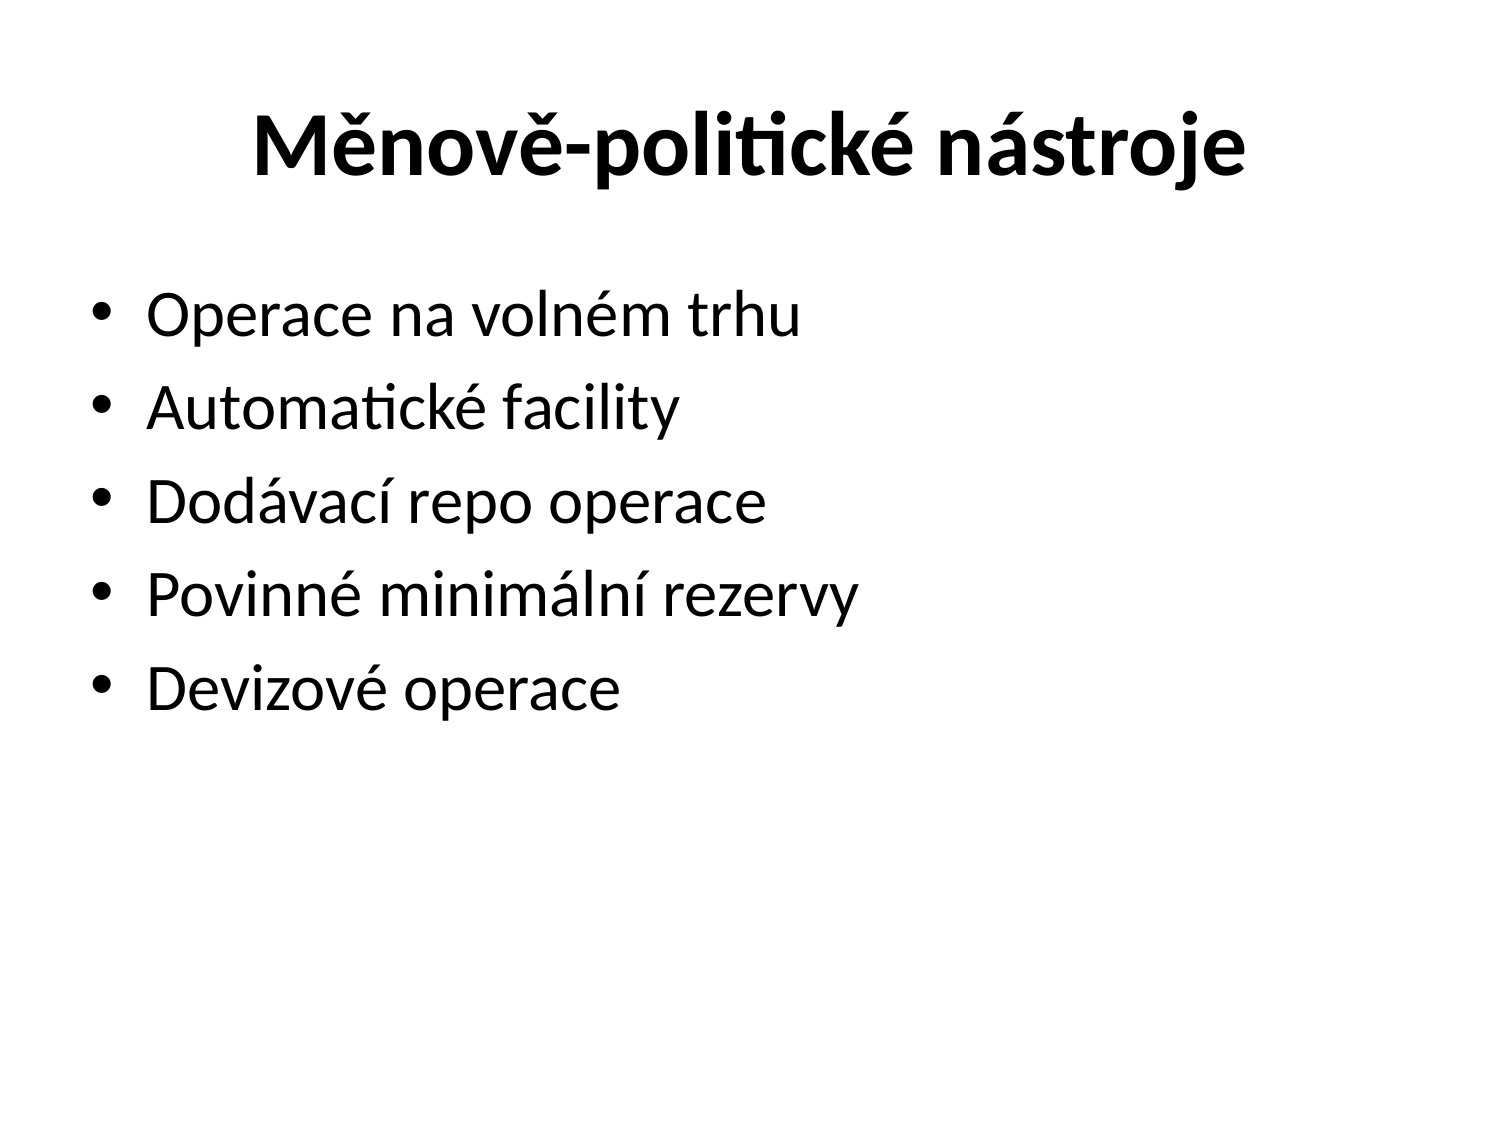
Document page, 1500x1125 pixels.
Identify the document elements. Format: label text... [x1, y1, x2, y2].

title Měnově-politické nástroje [75, 45, 1425, 233]
list Operace na volném trhu Automatické facility Dodávací repo operace Povinné minimální rezervy Devizové operace [75, 262, 1425, 1005]
